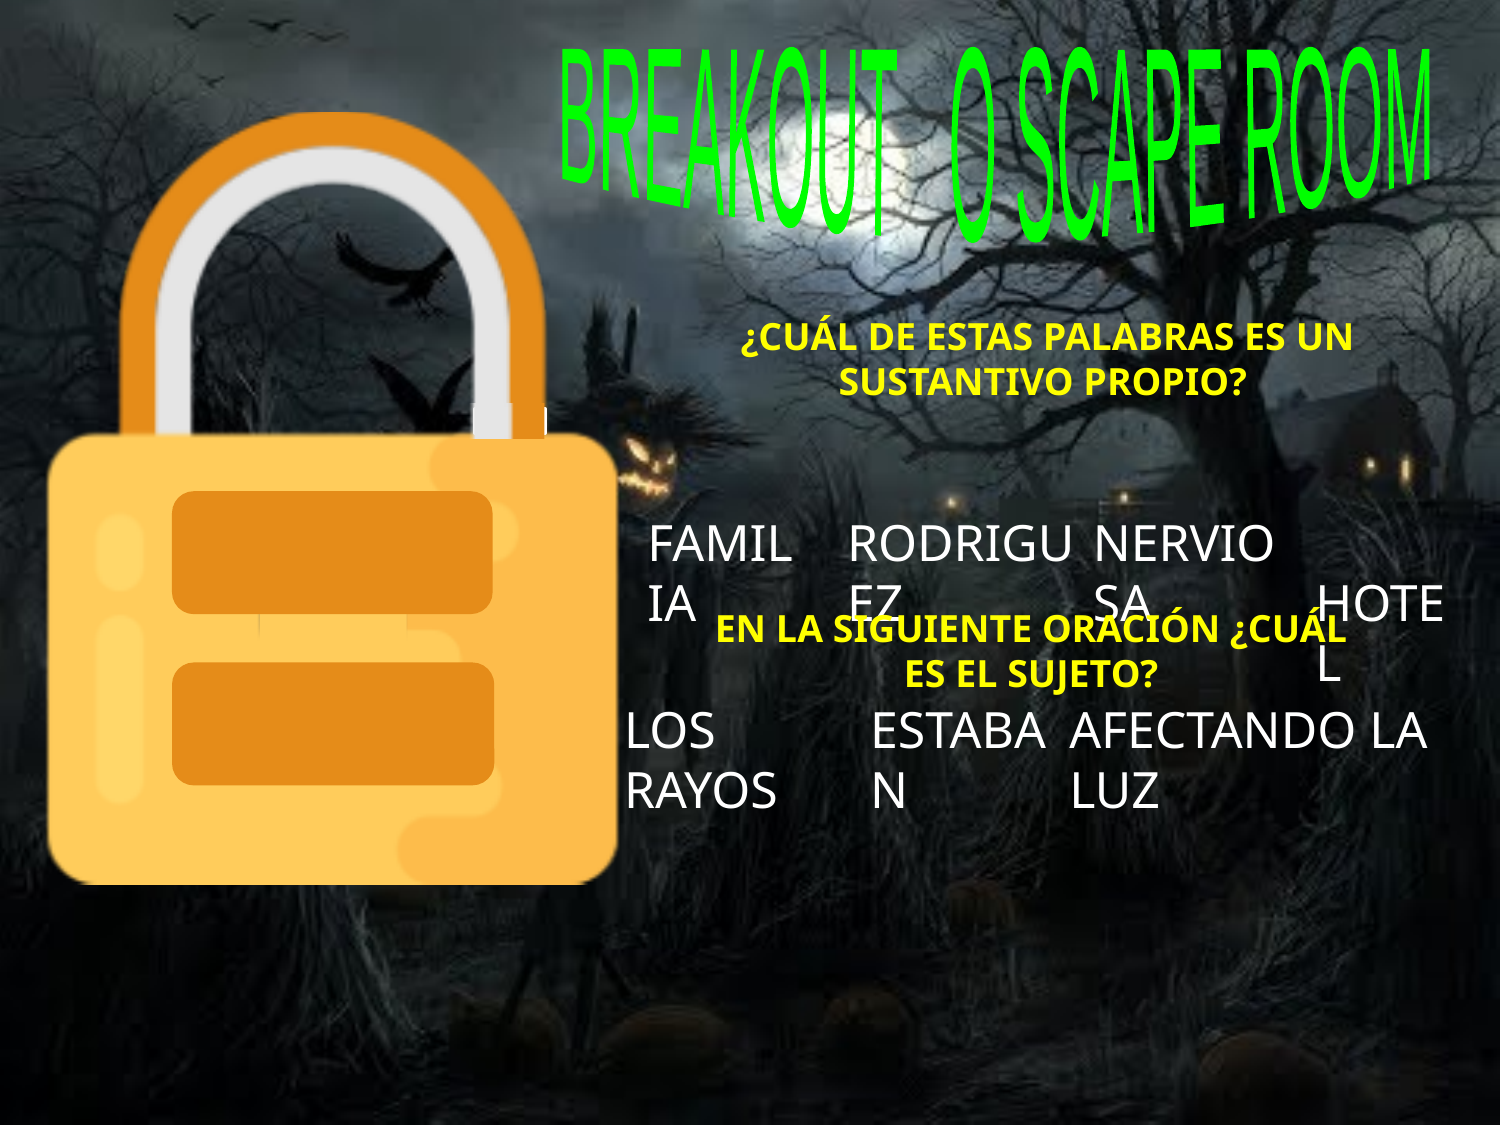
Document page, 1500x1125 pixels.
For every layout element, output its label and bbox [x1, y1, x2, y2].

text_box [35, 111, 637, 886]
picture [0, 0, 1500, 1125]
